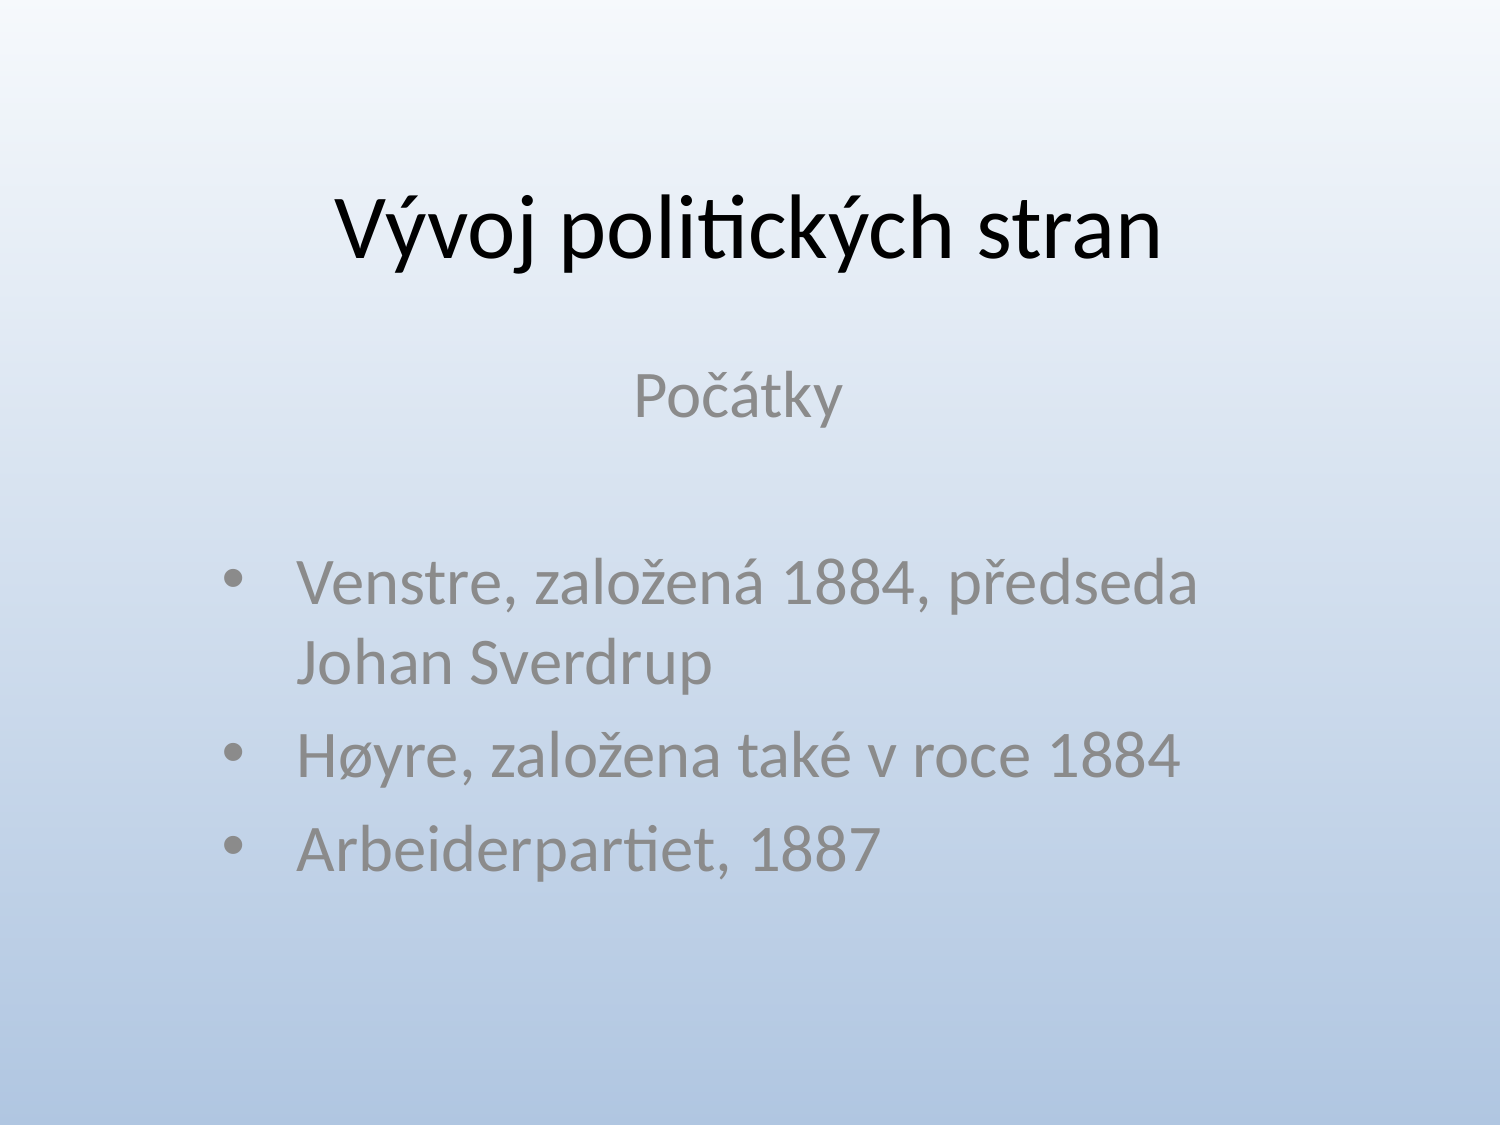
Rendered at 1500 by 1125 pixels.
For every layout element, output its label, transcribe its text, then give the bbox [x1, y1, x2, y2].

subtitle Počátky Venstre, založená 1884, předseda Johan Sverdrup Høyre, založena také v roce 1884 Arbeiderpartiet, 1887 [206, 342, 1270, 1024]
title Vývoj politických stran [112, 101, 1388, 343]
